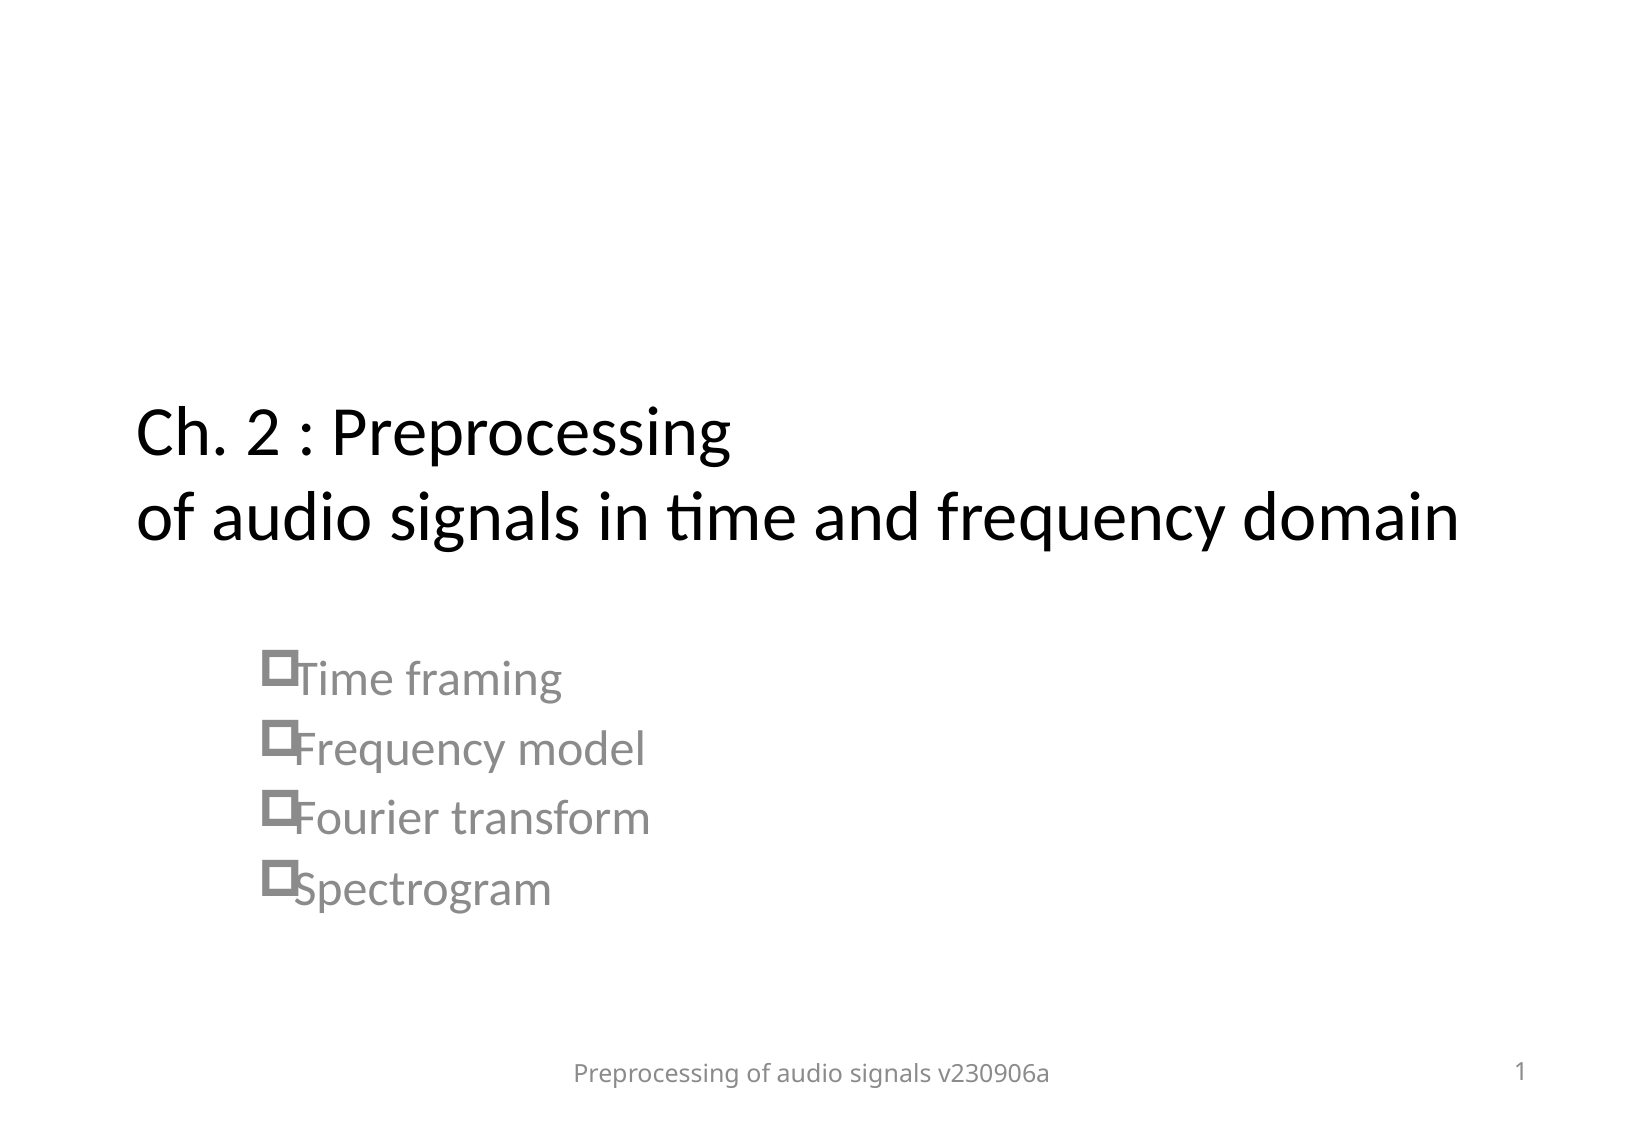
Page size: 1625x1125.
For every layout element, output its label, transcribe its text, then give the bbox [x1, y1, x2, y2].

footer Preprocessing of audio signals v230906a [555, 1042, 1070, 1103]
subtitle Time framing Frequency model Fourier transform Spectrogram [243, 637, 1381, 925]
title Ch. 2 : Preprocessing of audio signals in time and frequency domain [121, 349, 1503, 591]
slide_number 1 [1164, 1042, 1544, 1103]
